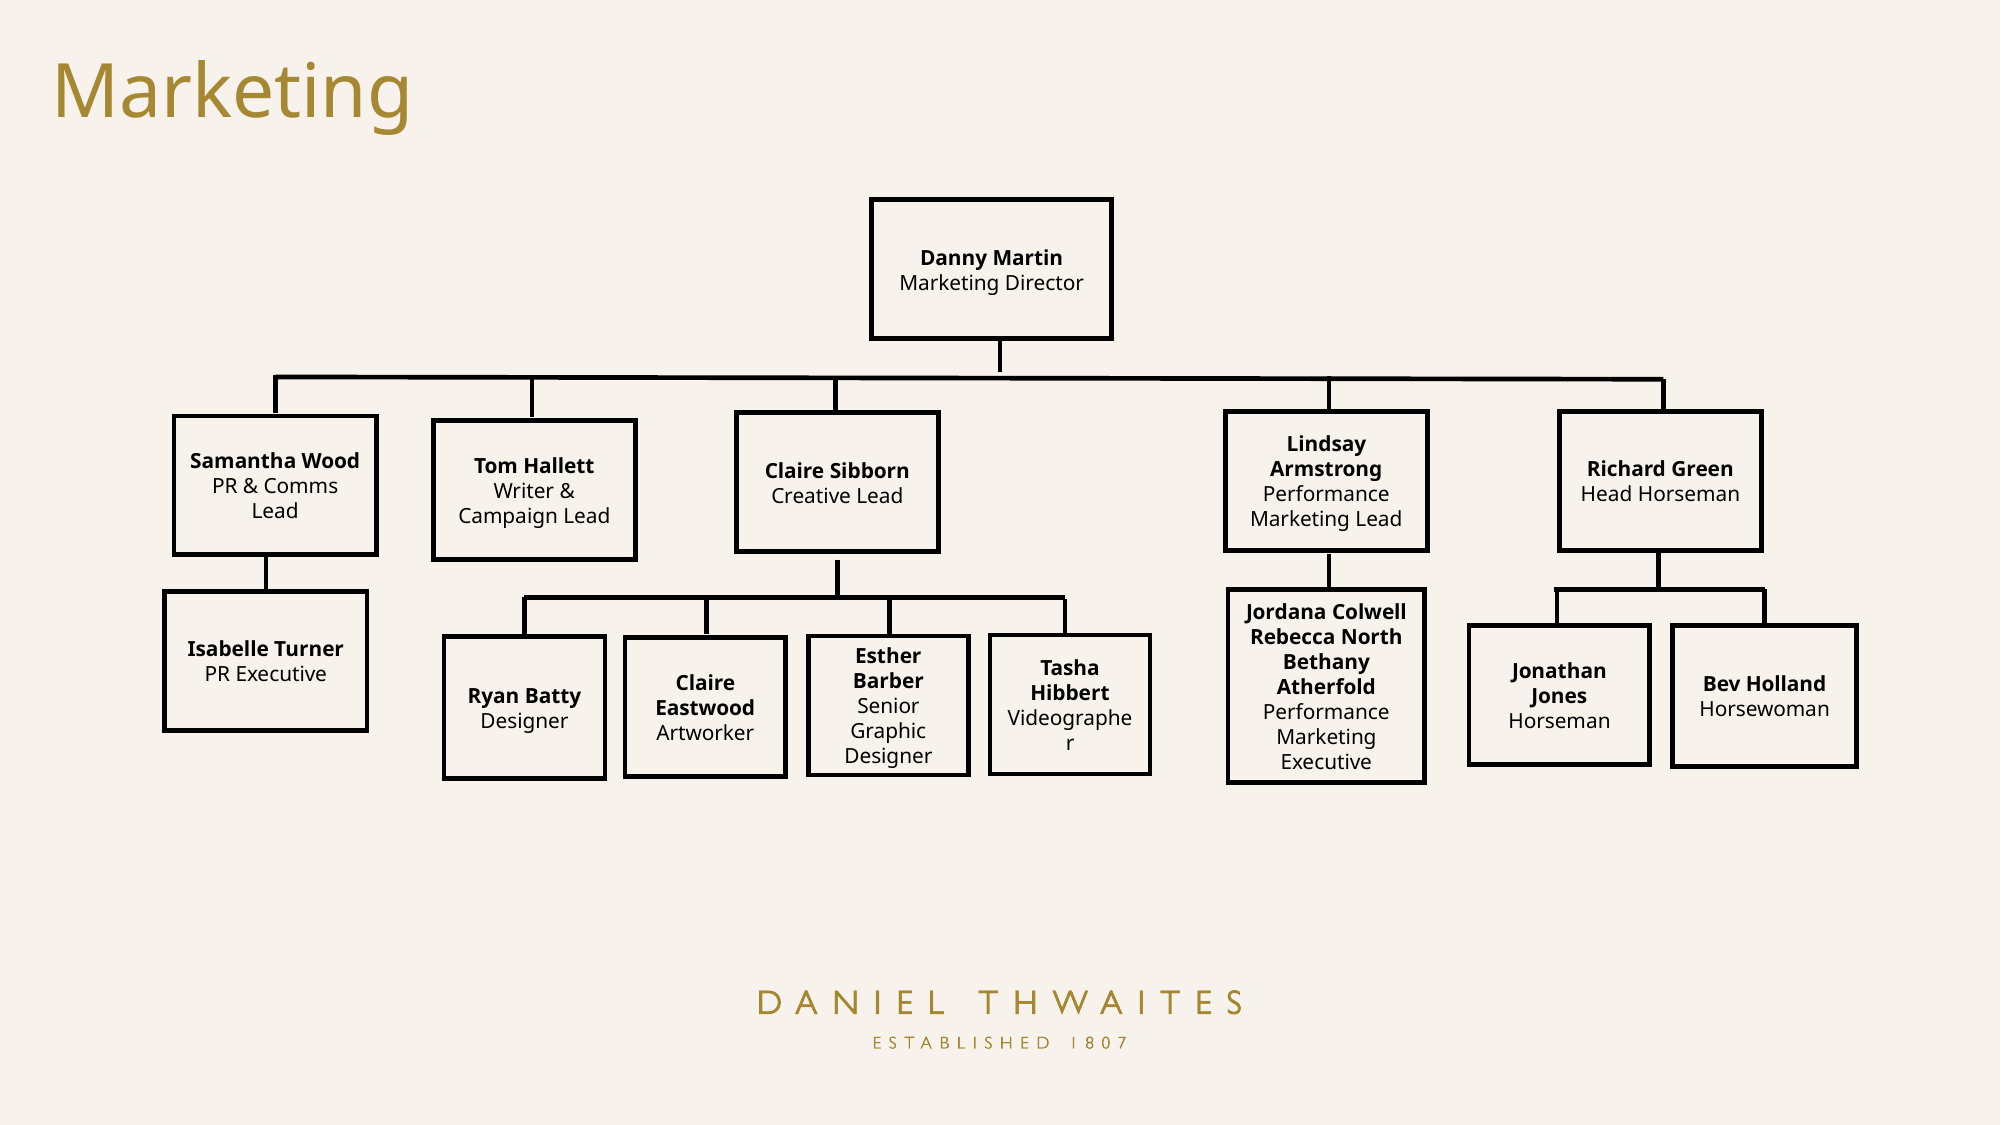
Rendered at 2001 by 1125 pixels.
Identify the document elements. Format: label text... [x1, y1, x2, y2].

text_box Tom Hallett Writer & Campaign Lead [432, 420, 636, 561]
text_box Lindsay Armstrong Performance Marketing Lead [1224, 410, 1428, 551]
text_box Jordana Colwell Rebecca North Bethany Atherfold Performance Marketing Executive [1227, 589, 1426, 783]
text_box Tasha Hibbert Videographer [989, 634, 1151, 775]
text_box Esther Barber Senior Graphic Designer [807, 635, 969, 776]
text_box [276, 376, 835, 380]
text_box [836, 376, 1328, 380]
text_box Danny Martin Marketing Director [871, 199, 1113, 340]
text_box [1330, 376, 1664, 380]
text_box Isabelle Turner PR Executive [164, 590, 368, 731]
text_box Samantha Wood PR & Comms Lead [173, 415, 377, 556]
picture [759, 990, 1241, 1049]
text_box Claire Eastwood Artworker [624, 637, 787, 778]
text_box Ryan Batty Designer [443, 635, 606, 779]
text_box Claire Sibborn Creative Lead [735, 412, 939, 553]
text_box Richard Green Head Horseman [1558, 410, 1762, 551]
title Marketing [36, 37, 1762, 148]
text_box Jonathan Jones Horseman [1468, 624, 1651, 766]
text_box Bev Holland Horsewoman [1671, 624, 1858, 768]
